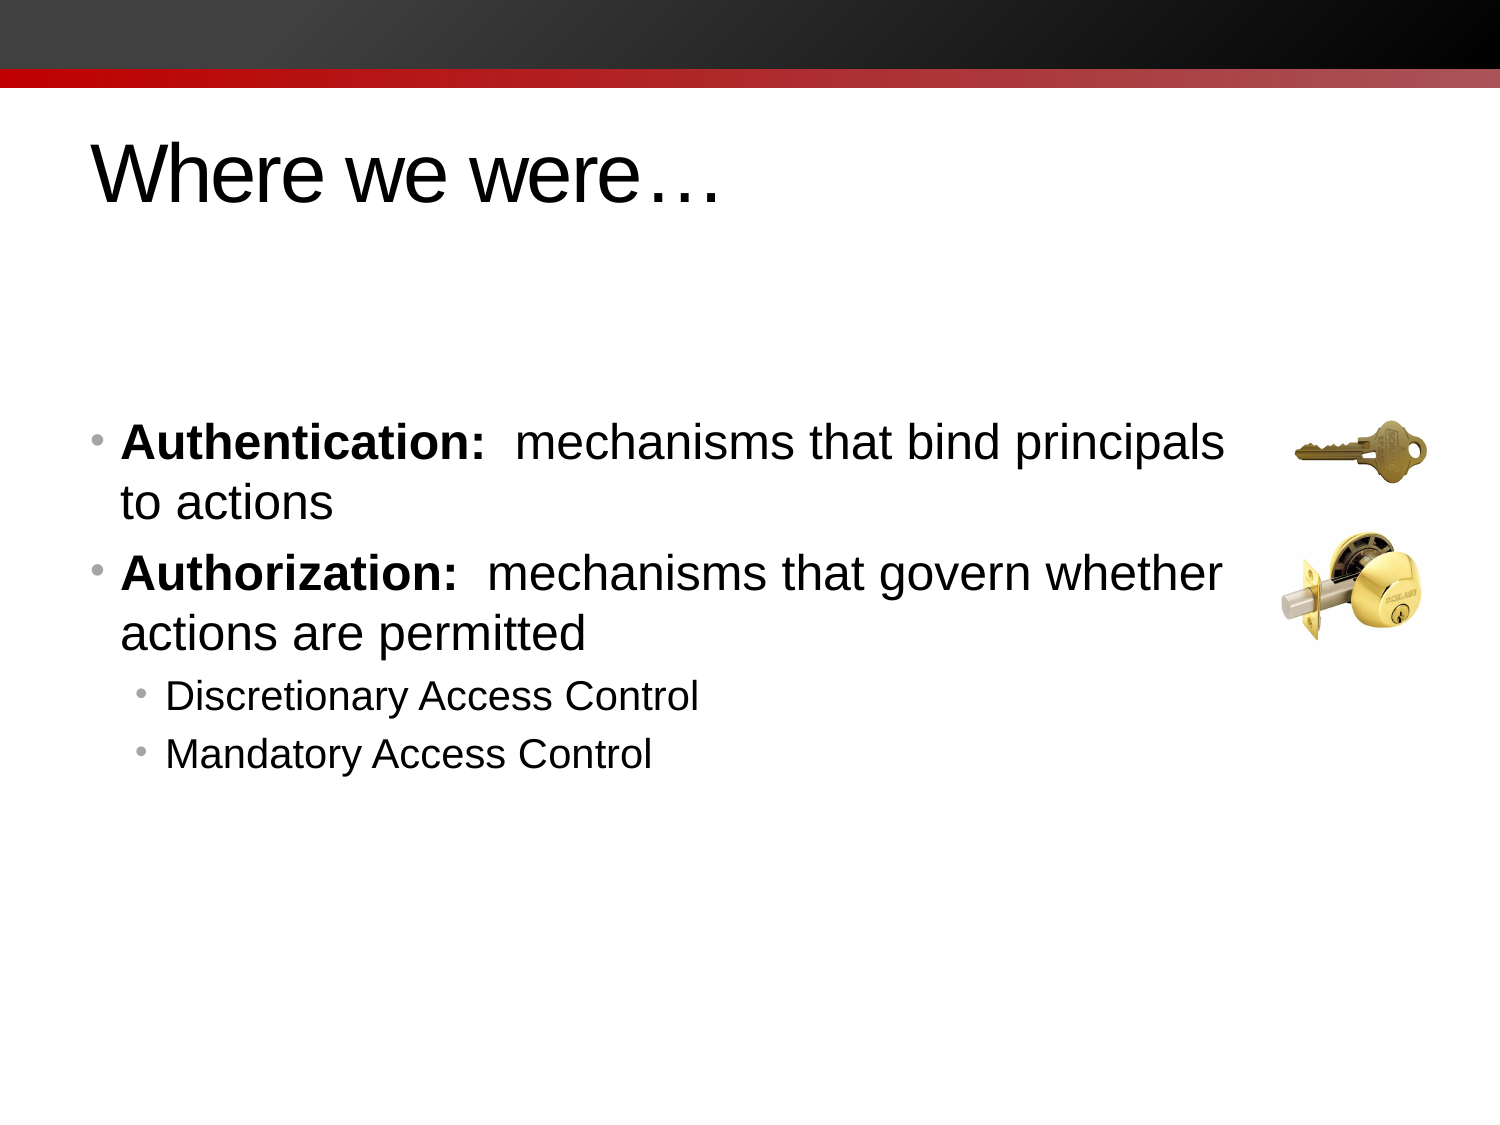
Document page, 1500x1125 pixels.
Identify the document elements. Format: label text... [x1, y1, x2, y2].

list Authentication: mechanisms that bind principals to actions Authorization: mechanisms that govern whether actions are permitted Discretionary Access Control Mandatory Access Control [75, 262, 1296, 1005]
title Where we were… [75, 87, 1425, 250]
picture [1284, 414, 1433, 490]
picture [1279, 515, 1423, 659]
